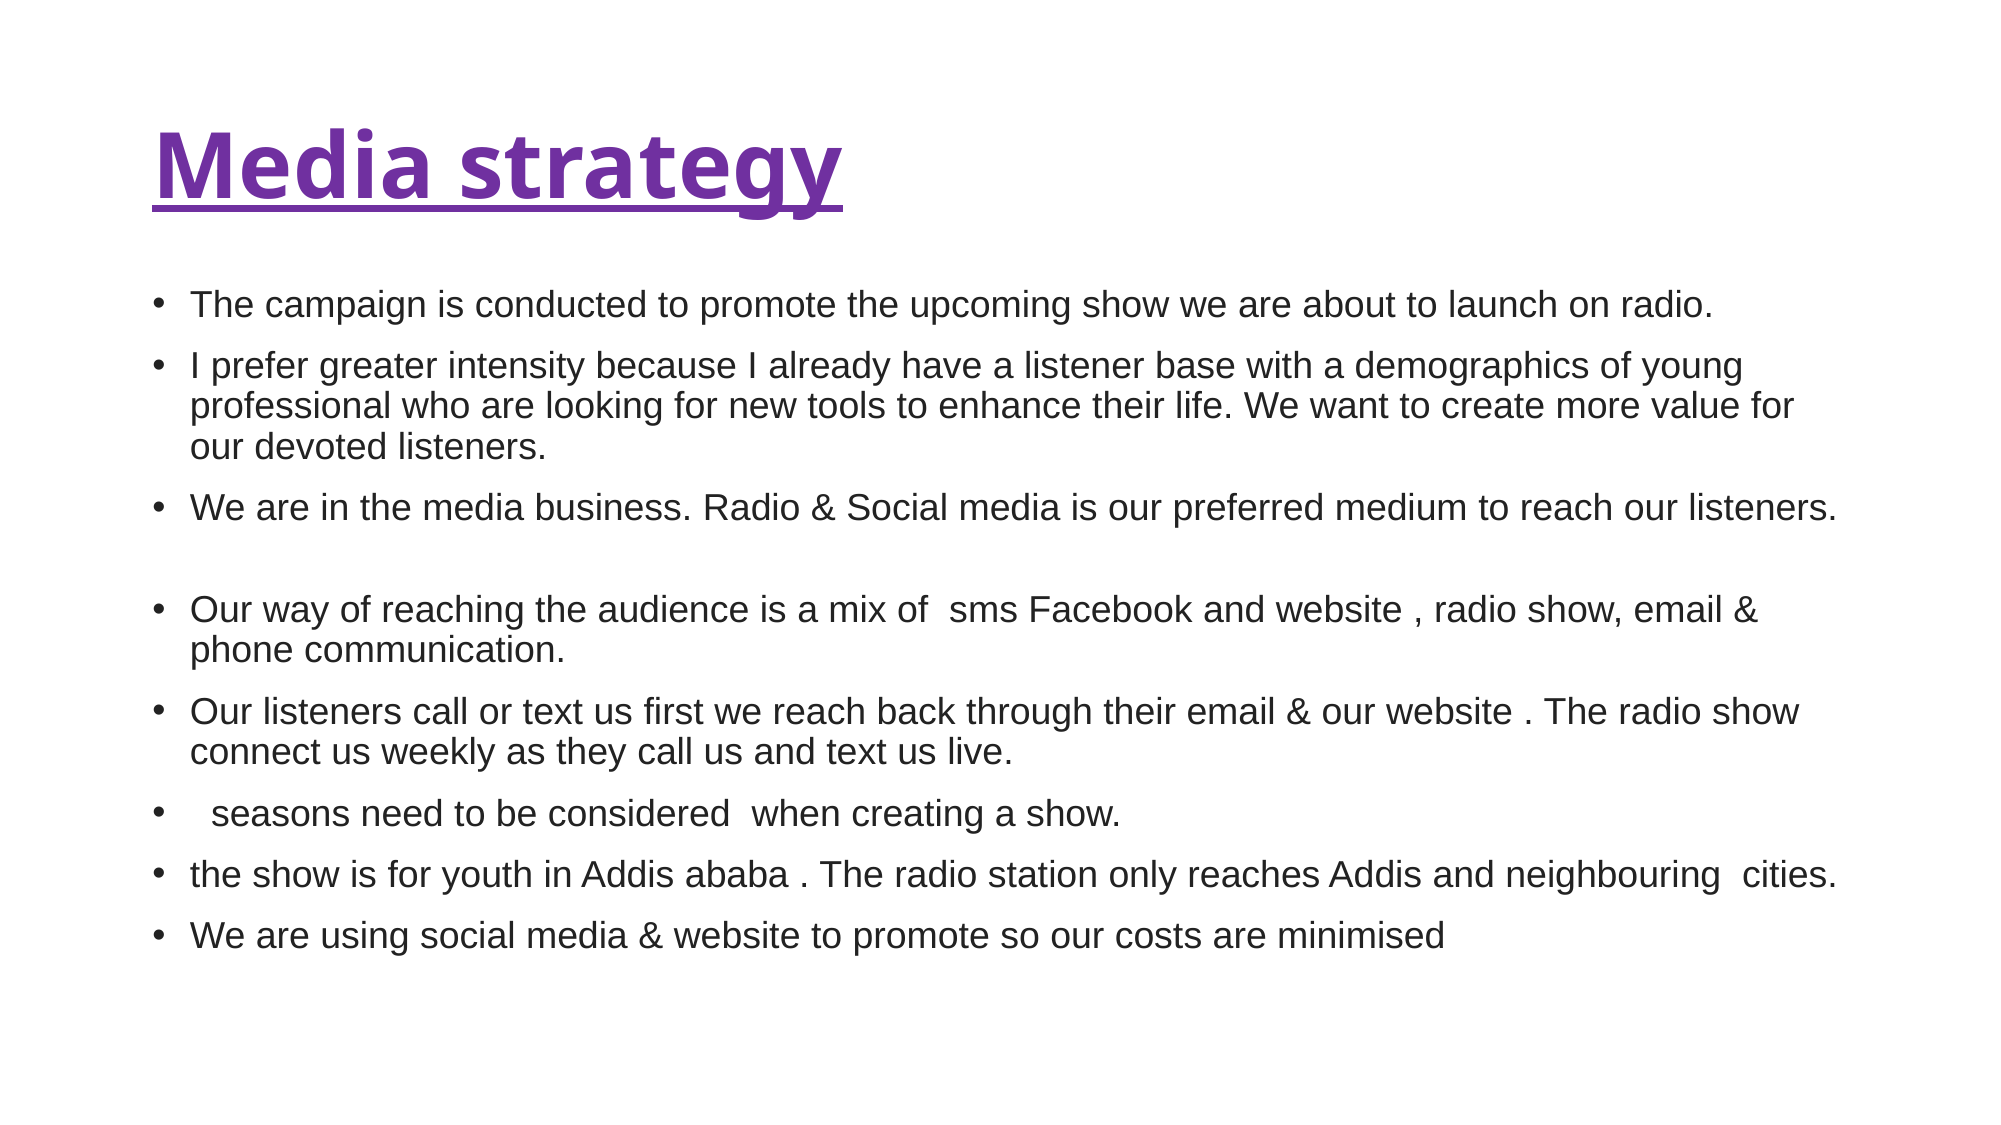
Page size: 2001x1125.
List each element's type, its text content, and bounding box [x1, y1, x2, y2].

title Media strategy [137, 59, 1863, 277]
list The campaign is conducted to promote the upcoming show we are about to launch on radio. I prefer greater intensity because I already have a listener base with a demographics of young professional who are looking for new tools to enhance their life. We want to create more value for our devoted listeners. We are in the media business. Radio & Social media is our preferred medium to reach our listeners. Our way of reaching the audience is a mix of sms Facebook and website , radio show, email & phone communication. Our listeners call or text us first we reach back through their email & our website . The radio show connect us weekly as they call us and text us live. seasons need to be considered when creating a show. the show is for youth in Addis ababa . The radio station only reaches Addis and neighbouring cities. We are using social media & website to promote so our costs are minimised [137, 277, 1863, 1125]
